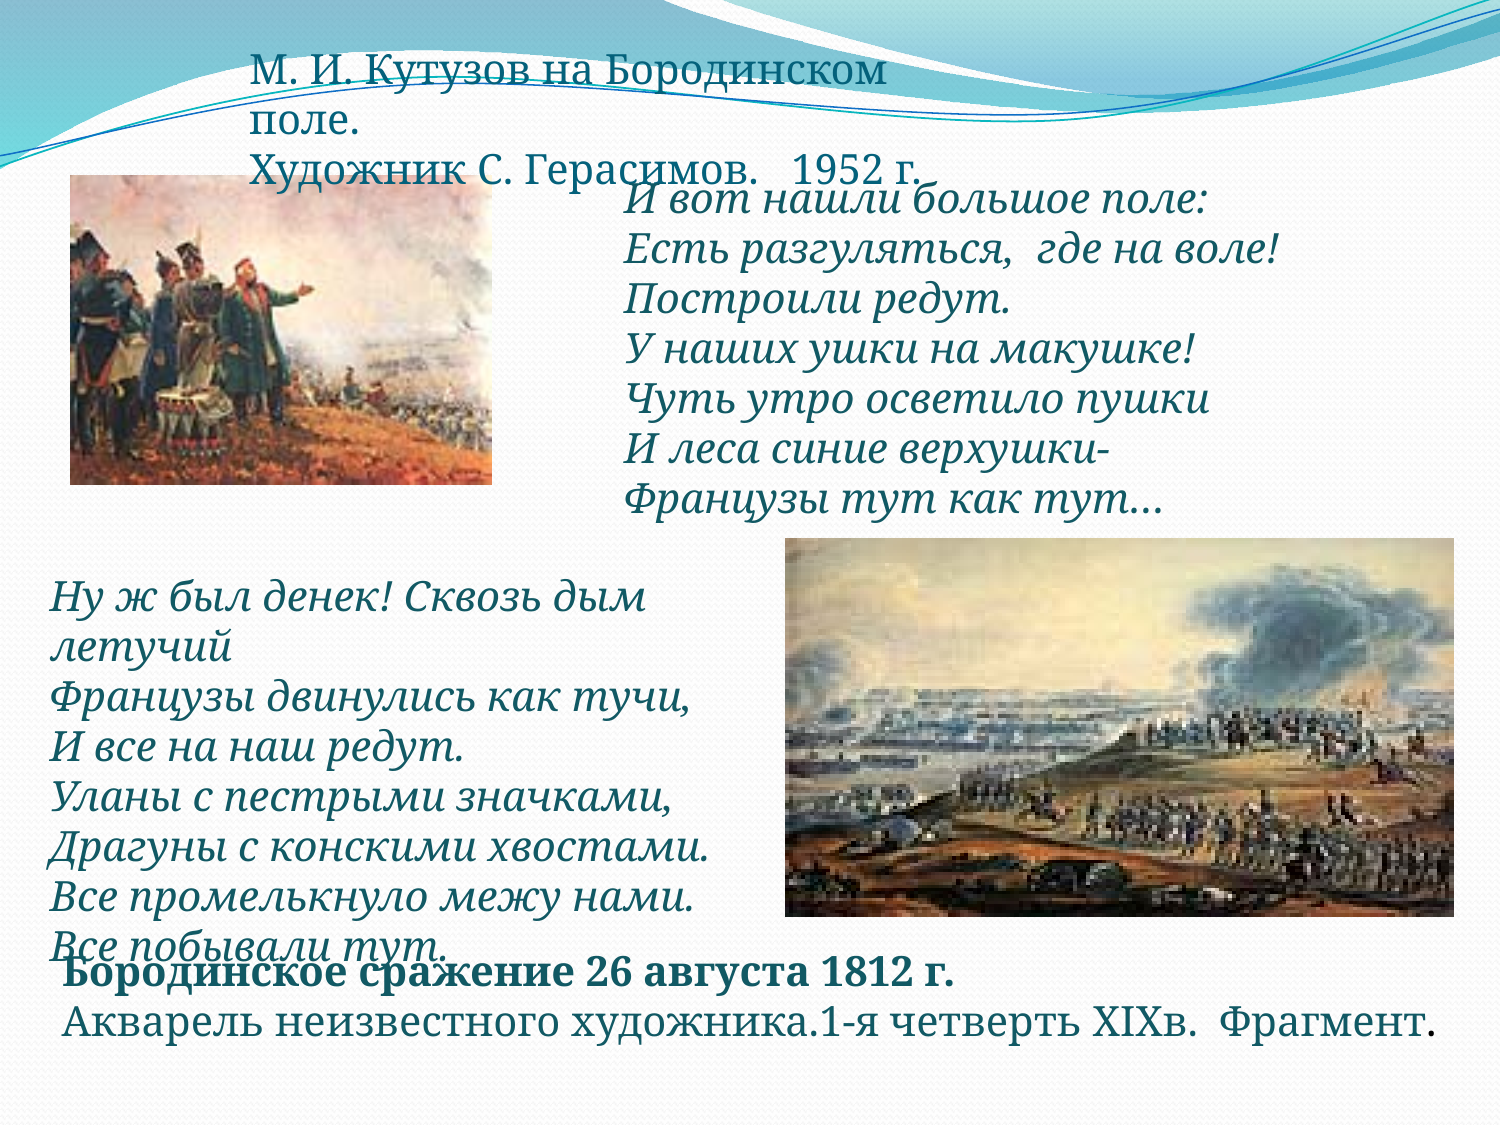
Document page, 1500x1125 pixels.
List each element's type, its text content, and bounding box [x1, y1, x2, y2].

picture [784, 538, 1454, 918]
text_box М. И. Кутузов на Бородинском поле. Художник С. Герасимов. 1952 г. [234, 35, 985, 200]
text_box Ну ж был денек! Сквозь дым летучий Французы двинулись как тучи, И все на наш редут. Уланы с пестрыми значками, Драгуны с конскими хвостами. Все промелькнуло межу нами. Все побывали тут. [35, 562, 786, 978]
text_box Бородинское сражение 26 августа 1812 г. Акварель неизвестного художника.1-я четверть XIXв. Фрагмент. [46, 937, 1454, 1053]
text_box И вот нашли большое поле: Есть разгуляться, где на воле! Построили редут. У наших ушки на макушке! Чуть утро осветило пушки И леса синие верхушки- Французы тут как тут… [609, 164, 1360, 529]
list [70, 175, 492, 485]
